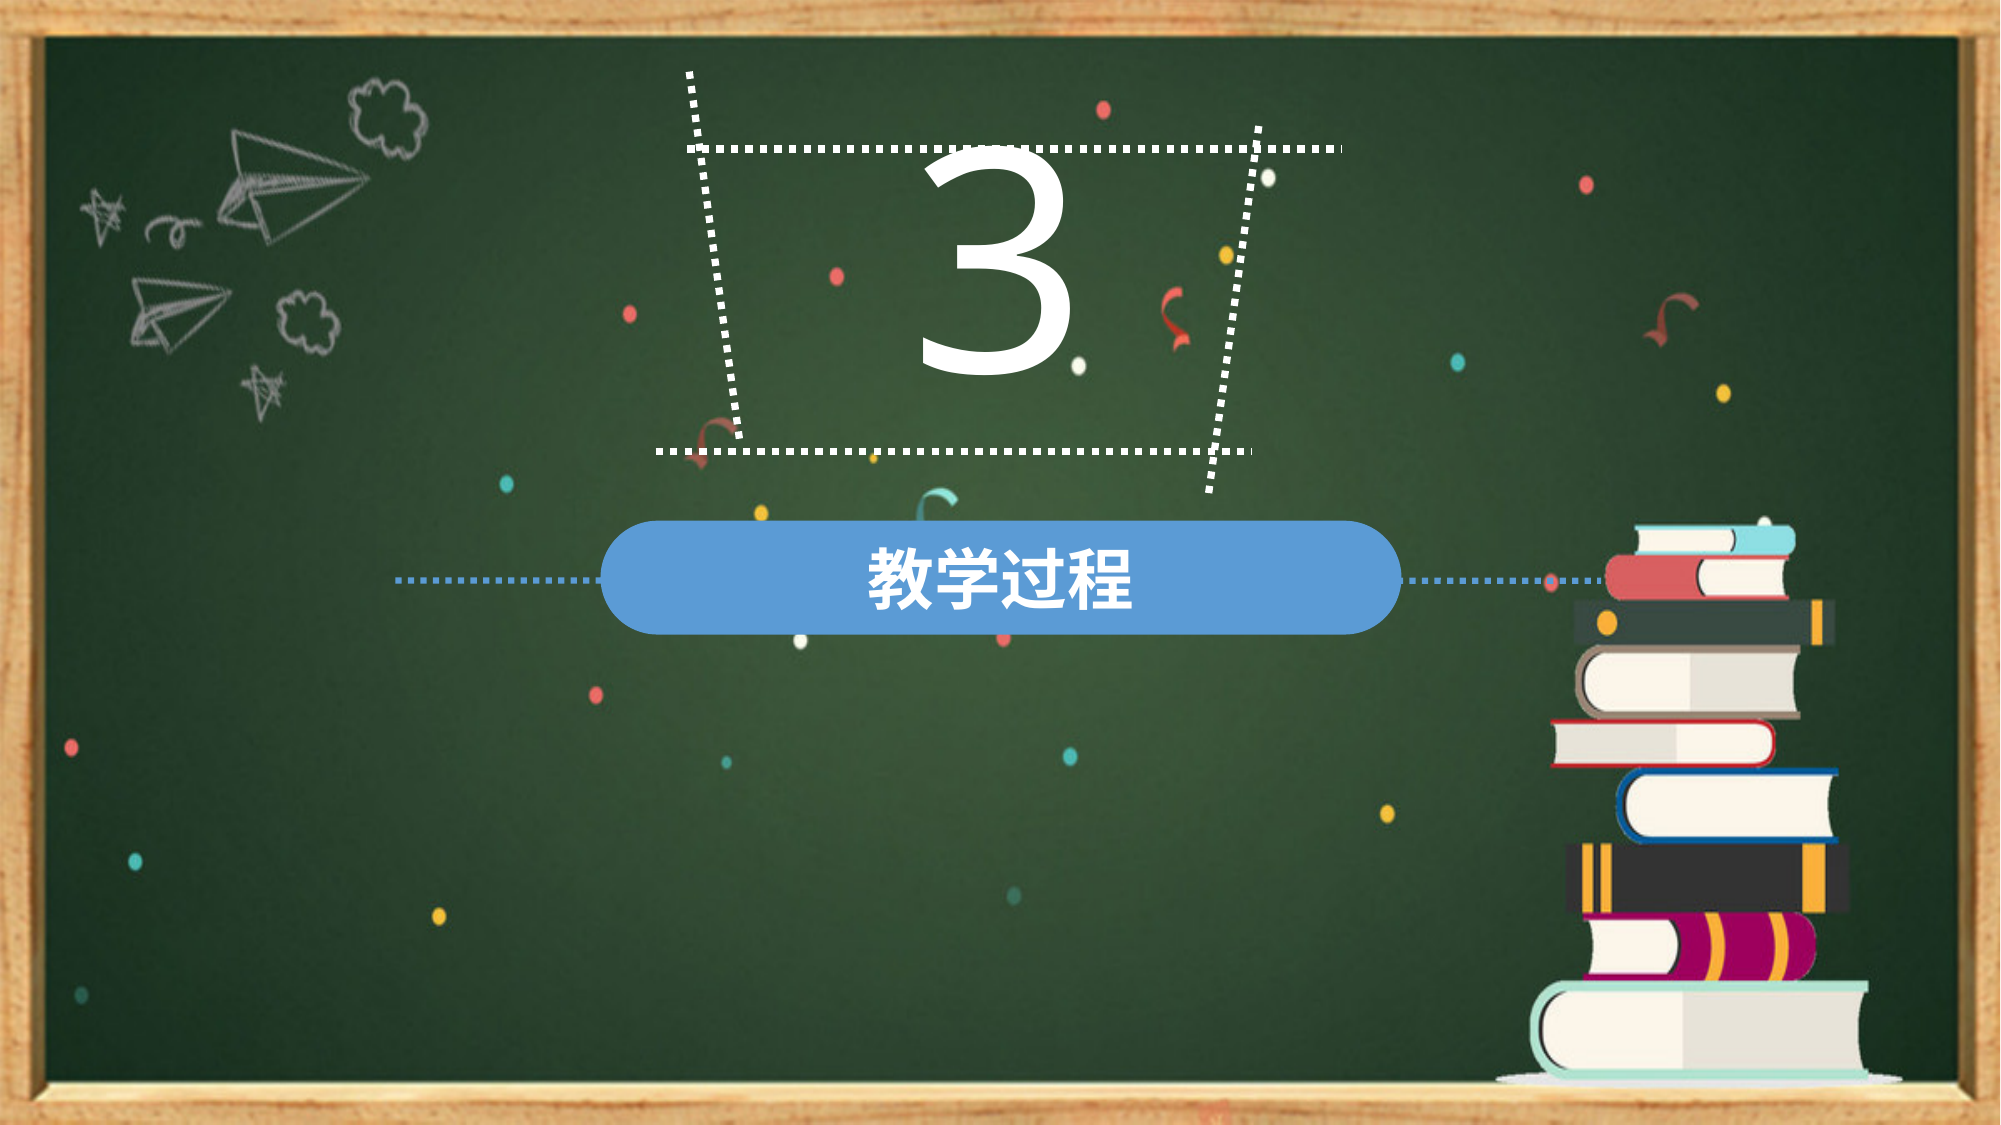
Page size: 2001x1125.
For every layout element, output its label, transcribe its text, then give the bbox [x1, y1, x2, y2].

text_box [655, 71, 1343, 497]
text_box 3 [461, 52, 1536, 443]
text_box 教学过程 [599, 519, 1403, 580]
picture [0, 0, 2001, 1125]
text_box 教学过程 [599, 581, 1403, 636]
